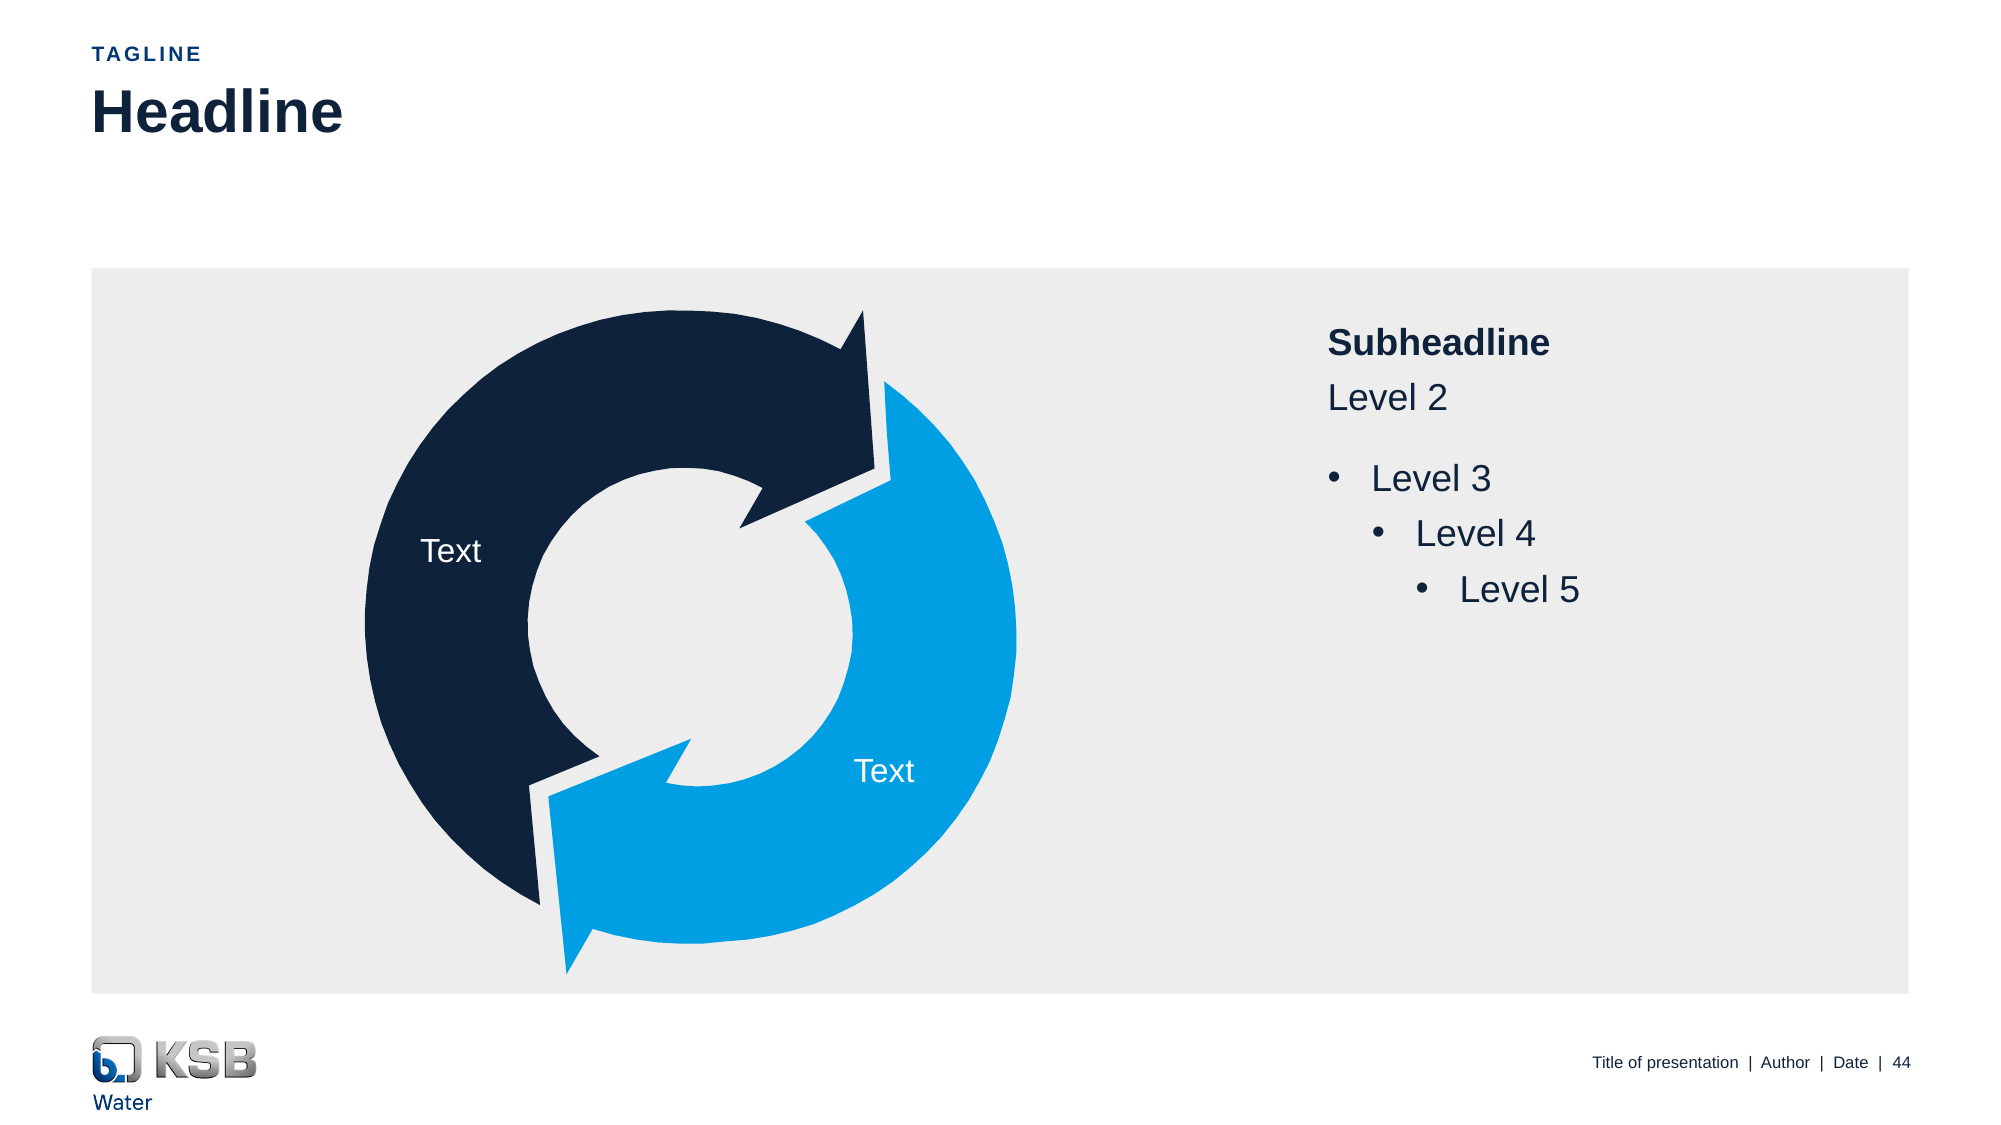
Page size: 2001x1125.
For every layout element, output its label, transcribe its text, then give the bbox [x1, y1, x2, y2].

picture [81, 1022, 268, 1125]
list Subheadline Level 2 Level 3 Level 4 Level 5 [1327, 318, 1879, 968]
title Headline [91, 72, 1909, 232]
slide_number 44 [1892, 1045, 1930, 1078]
list Tagline [91, 40, 1909, 64]
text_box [362, 266, 1019, 991]
footer Title of presentation | Author | Date | [1017, 1045, 1883, 1078]
